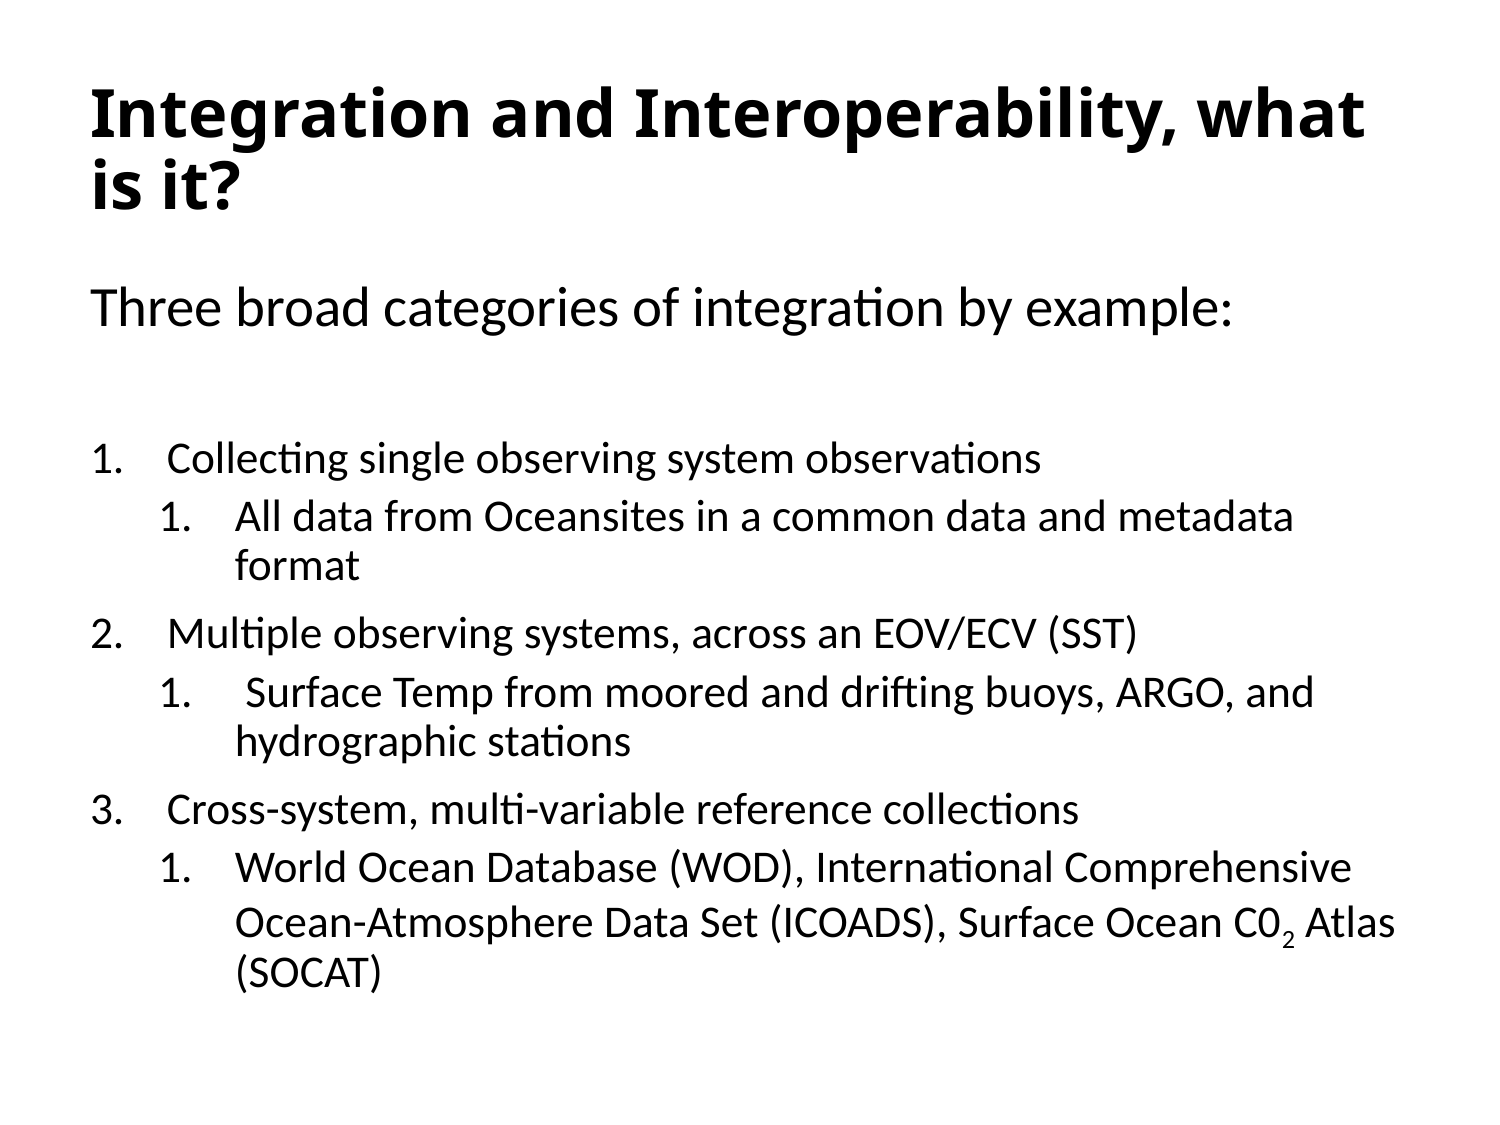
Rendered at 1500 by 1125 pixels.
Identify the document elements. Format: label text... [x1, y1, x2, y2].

list Three broad categories of integration by example: Collecting single observing system observations All data from Oceansites in a common data and metadata format Multiple observing systems, across an EOV/ECV (SST) Surface Temp from moored and drifting buoys, ARGO, and hydrographic stations Cross-system, multi-variable reference collections World Ocean Database (WOD), International Comprehensive Ocean-Atmosphere Data Set (ICOADS), Surface Ocean C02 Atlas (SOCAT) [75, 270, 1425, 1013]
title Integration and Interoperability, what is it? [75, 45, 1425, 260]
